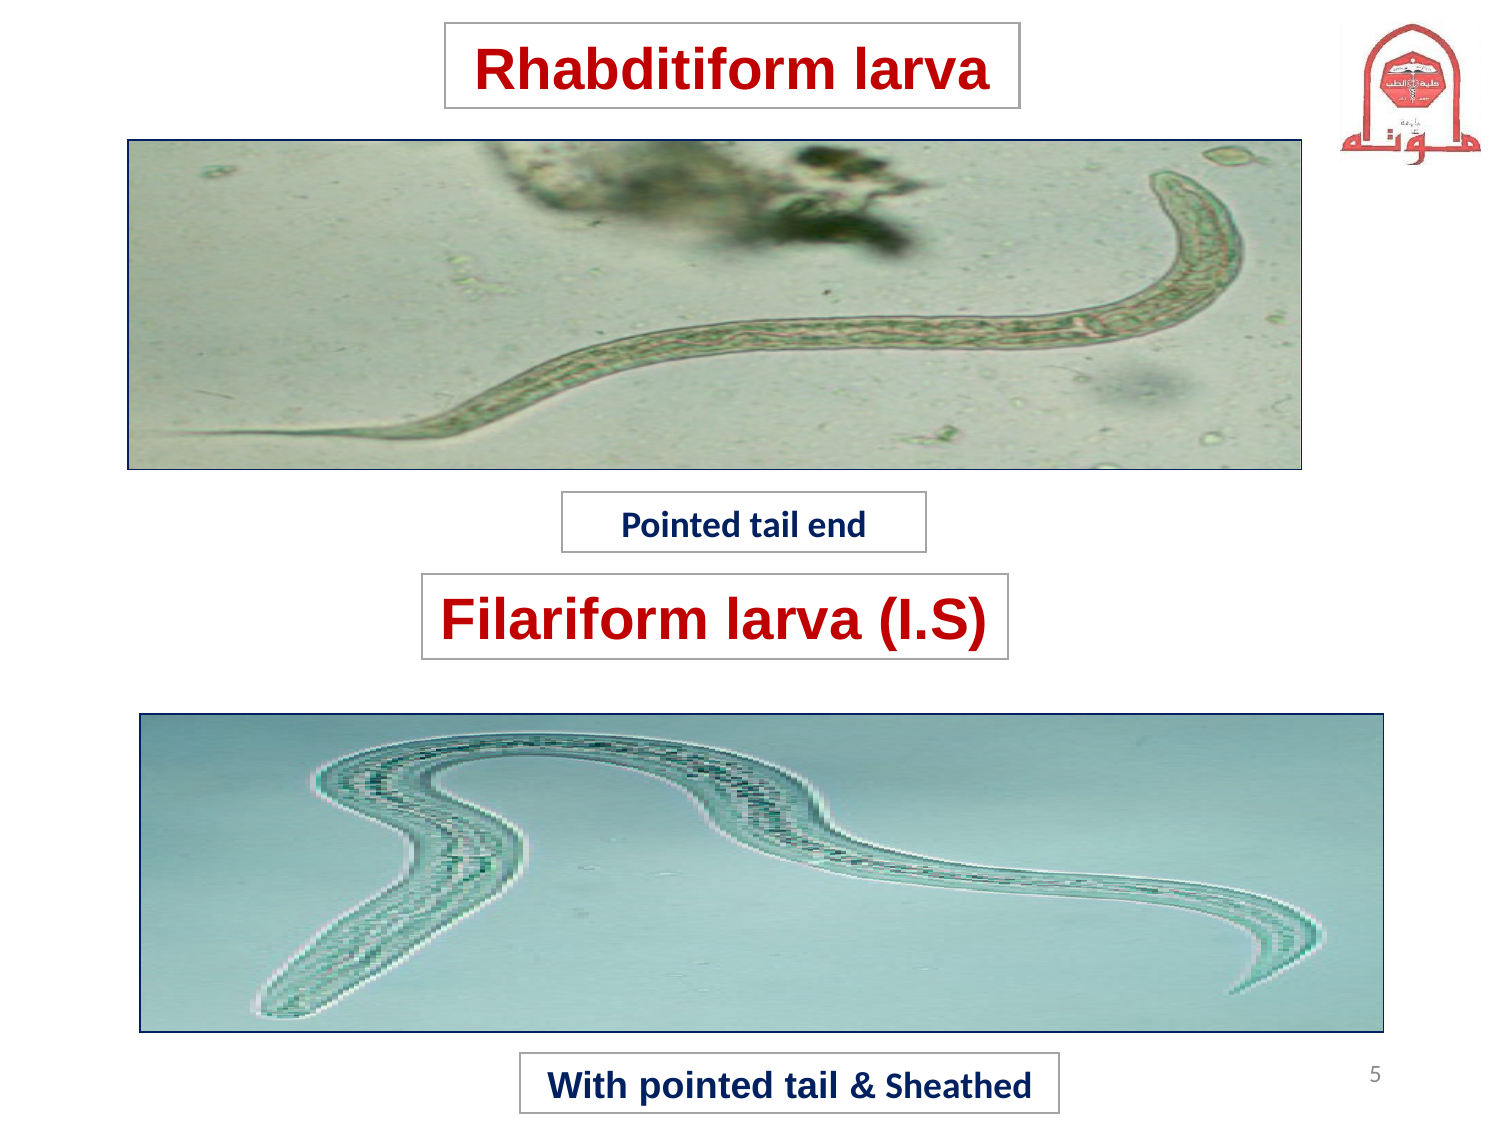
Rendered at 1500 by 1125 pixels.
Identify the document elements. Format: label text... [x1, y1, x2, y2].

text_box With pointed tail & Sheathed [519, 1052, 1060, 1114]
text_box Filariform larva (I.S) [421, 573, 1009, 660]
picture [140, 714, 1383, 1032]
text_box Pointed tail end [561, 491, 927, 553]
picture [1340, 22, 1481, 165]
text_box Rhabditiform larva [444, 22, 1021, 109]
picture [128, 140, 1301, 469]
slide_number 5 [1059, 1042, 1397, 1103]
